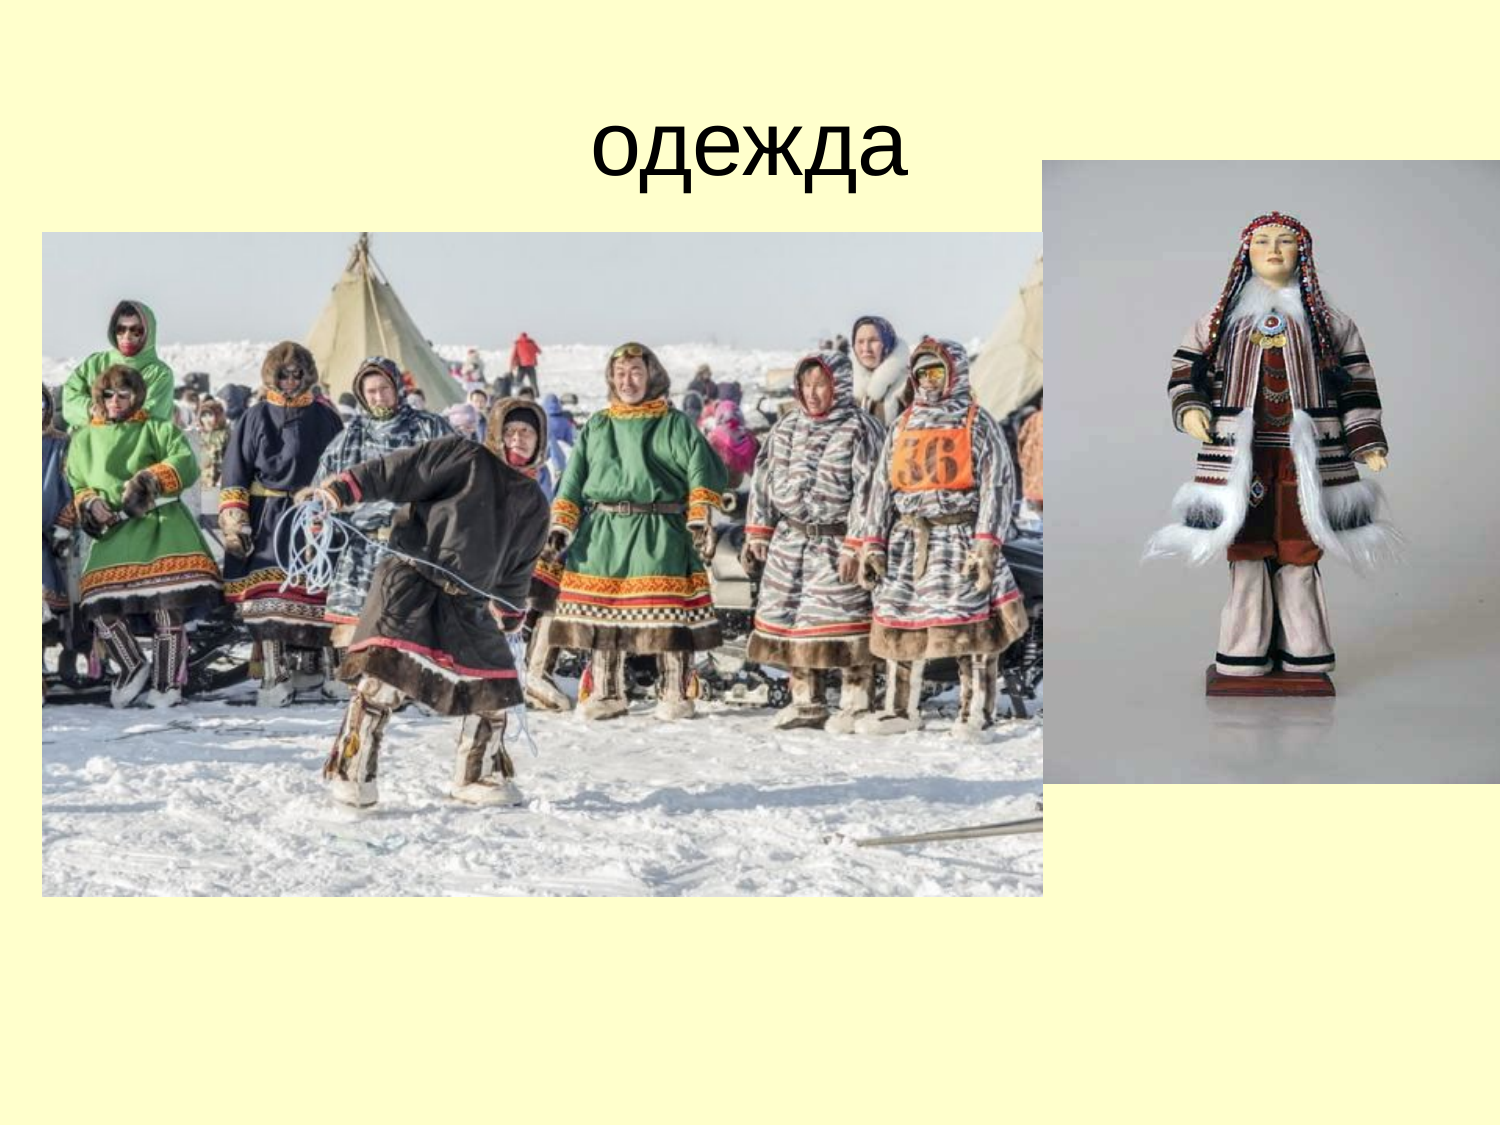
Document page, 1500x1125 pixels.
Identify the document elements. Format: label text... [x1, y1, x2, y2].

title одежда [74, 44, 1426, 230]
picture [42, 160, 1500, 897]
